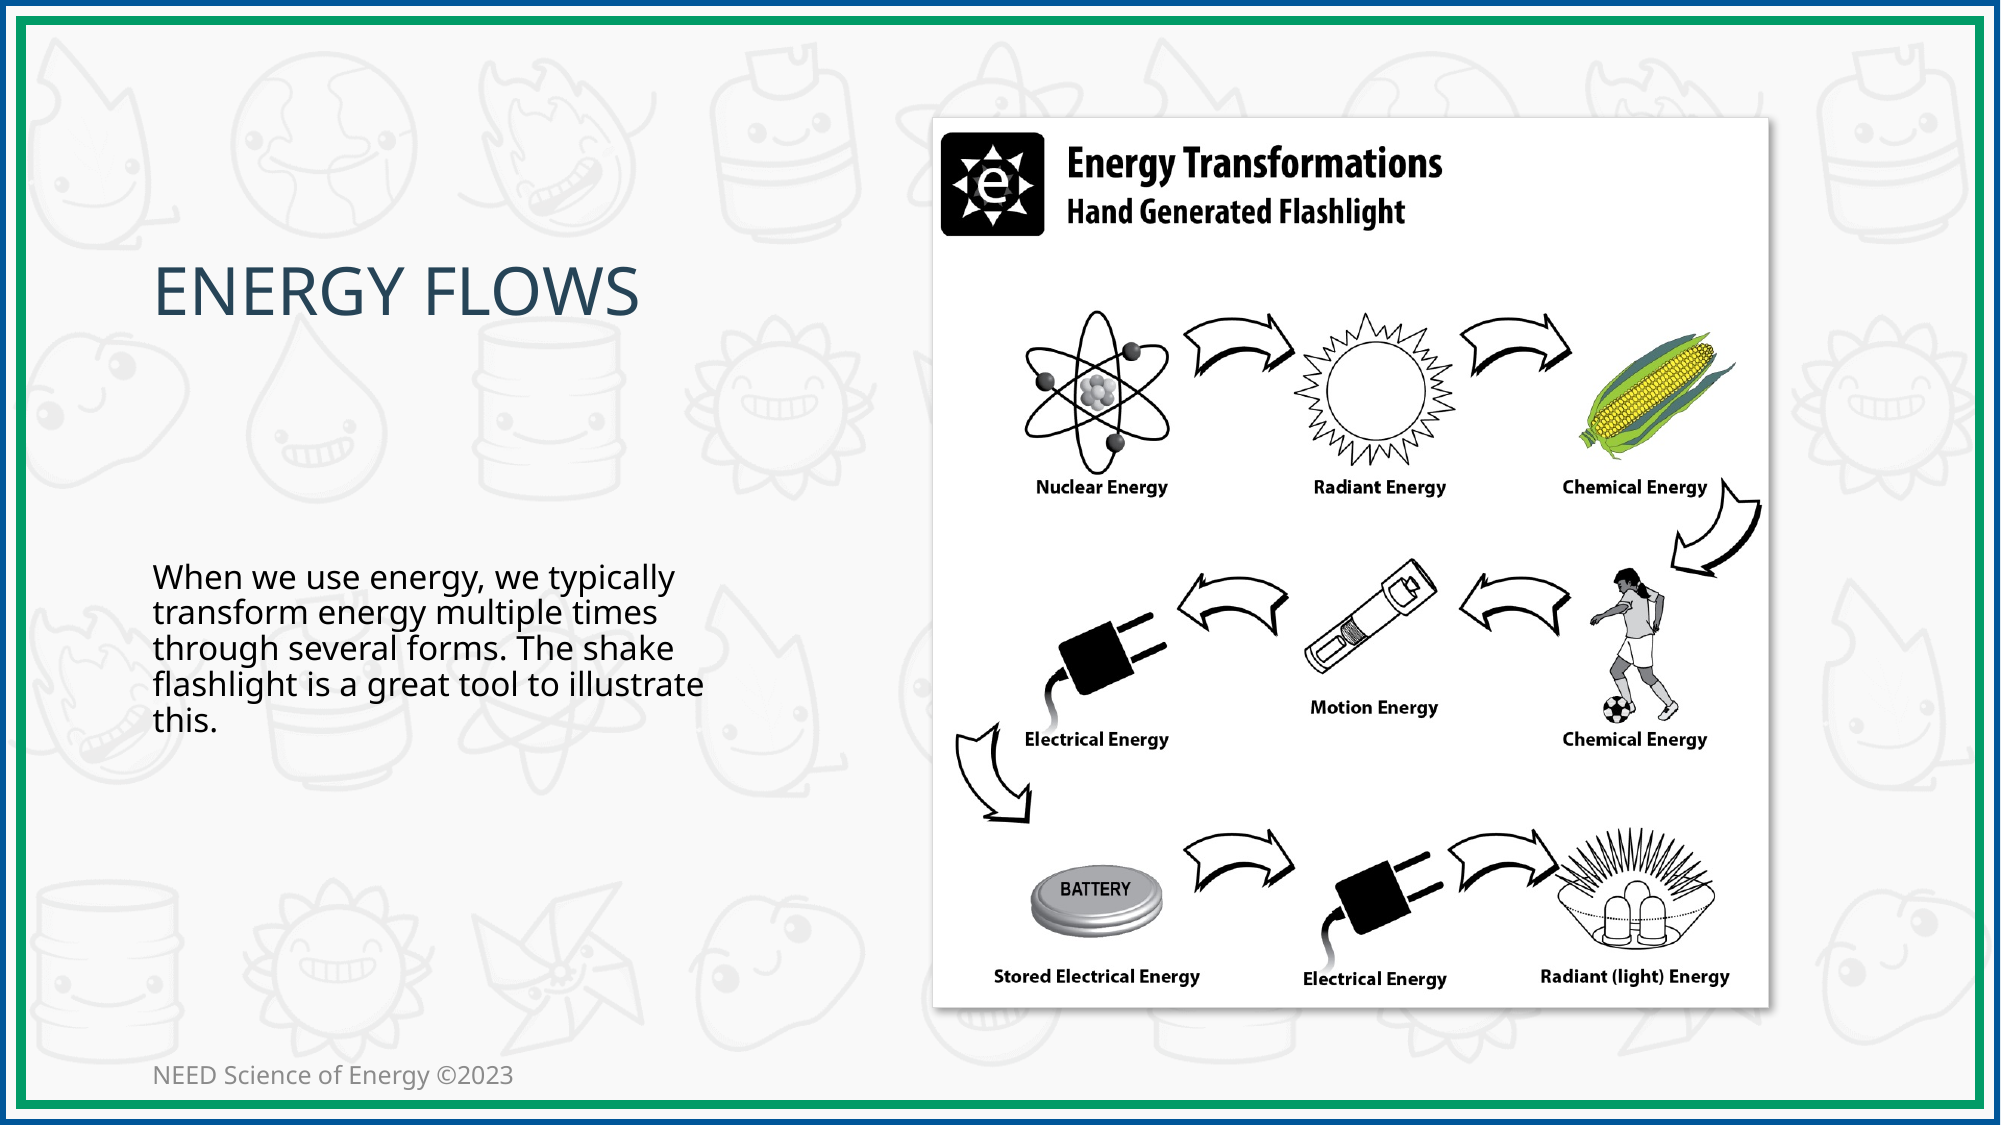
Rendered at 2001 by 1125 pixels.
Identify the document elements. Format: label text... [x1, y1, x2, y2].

list When we use energy, we typically transform energy multiple times through several forms. The shake flashlight is a great tool to illustrate this. [137, 337, 783, 963]
title Energy Flows [137, 75, 783, 337]
footer NEED Science of Energy ©2023 [137, 1044, 1156, 1105]
picture [932, 117, 1769, 1008]
